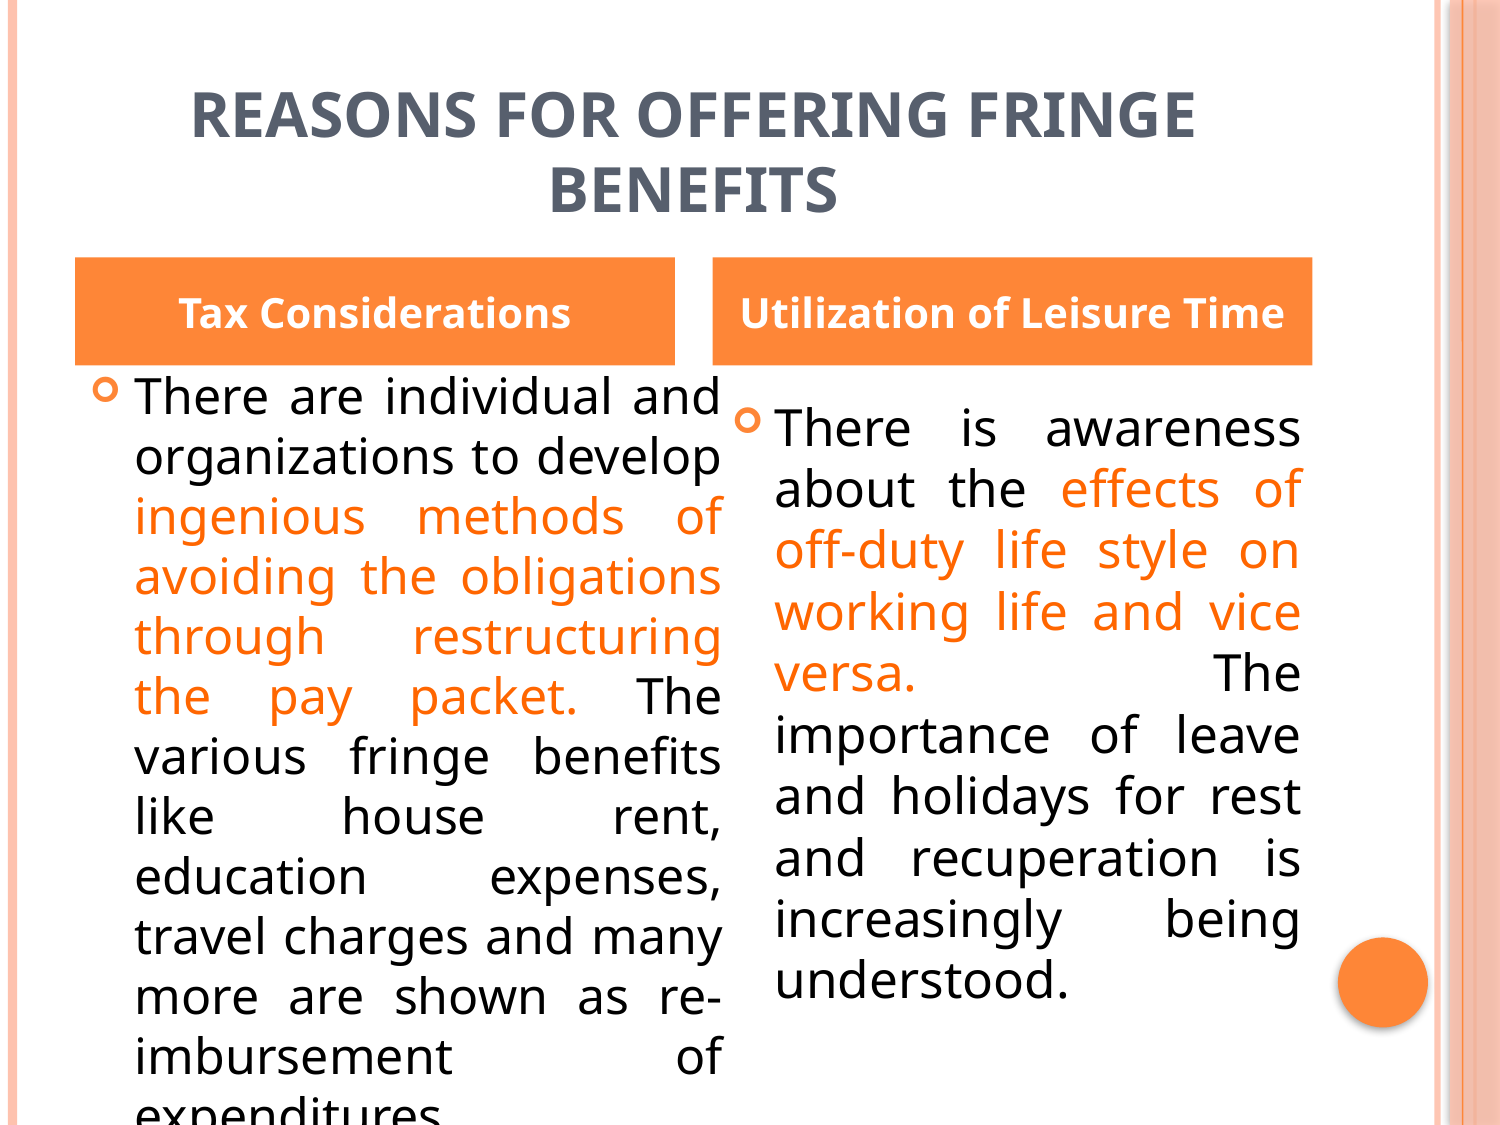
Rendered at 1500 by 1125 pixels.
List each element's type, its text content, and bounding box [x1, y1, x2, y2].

list There are individual and organizations to develop ingenious methods of avoiding the obligations through restructuring the pay packet. The various fringe benefits like house rent, education expenses, travel charges and many more are shown as re-imbursement of expenditures. [75, 356, 738, 1125]
list Tax Considerations [75, 257, 675, 366]
title Reasons for Offering Fringe Benefits [75, 44, 1313, 233]
list There is awareness about the effects of off-duty life style on working life and vice versa. The importance of leave and holidays for rest and recuperation is increasingly being understood. [717, 387, 1318, 1025]
list Utilization of Leisure Time [712, 257, 1313, 366]
